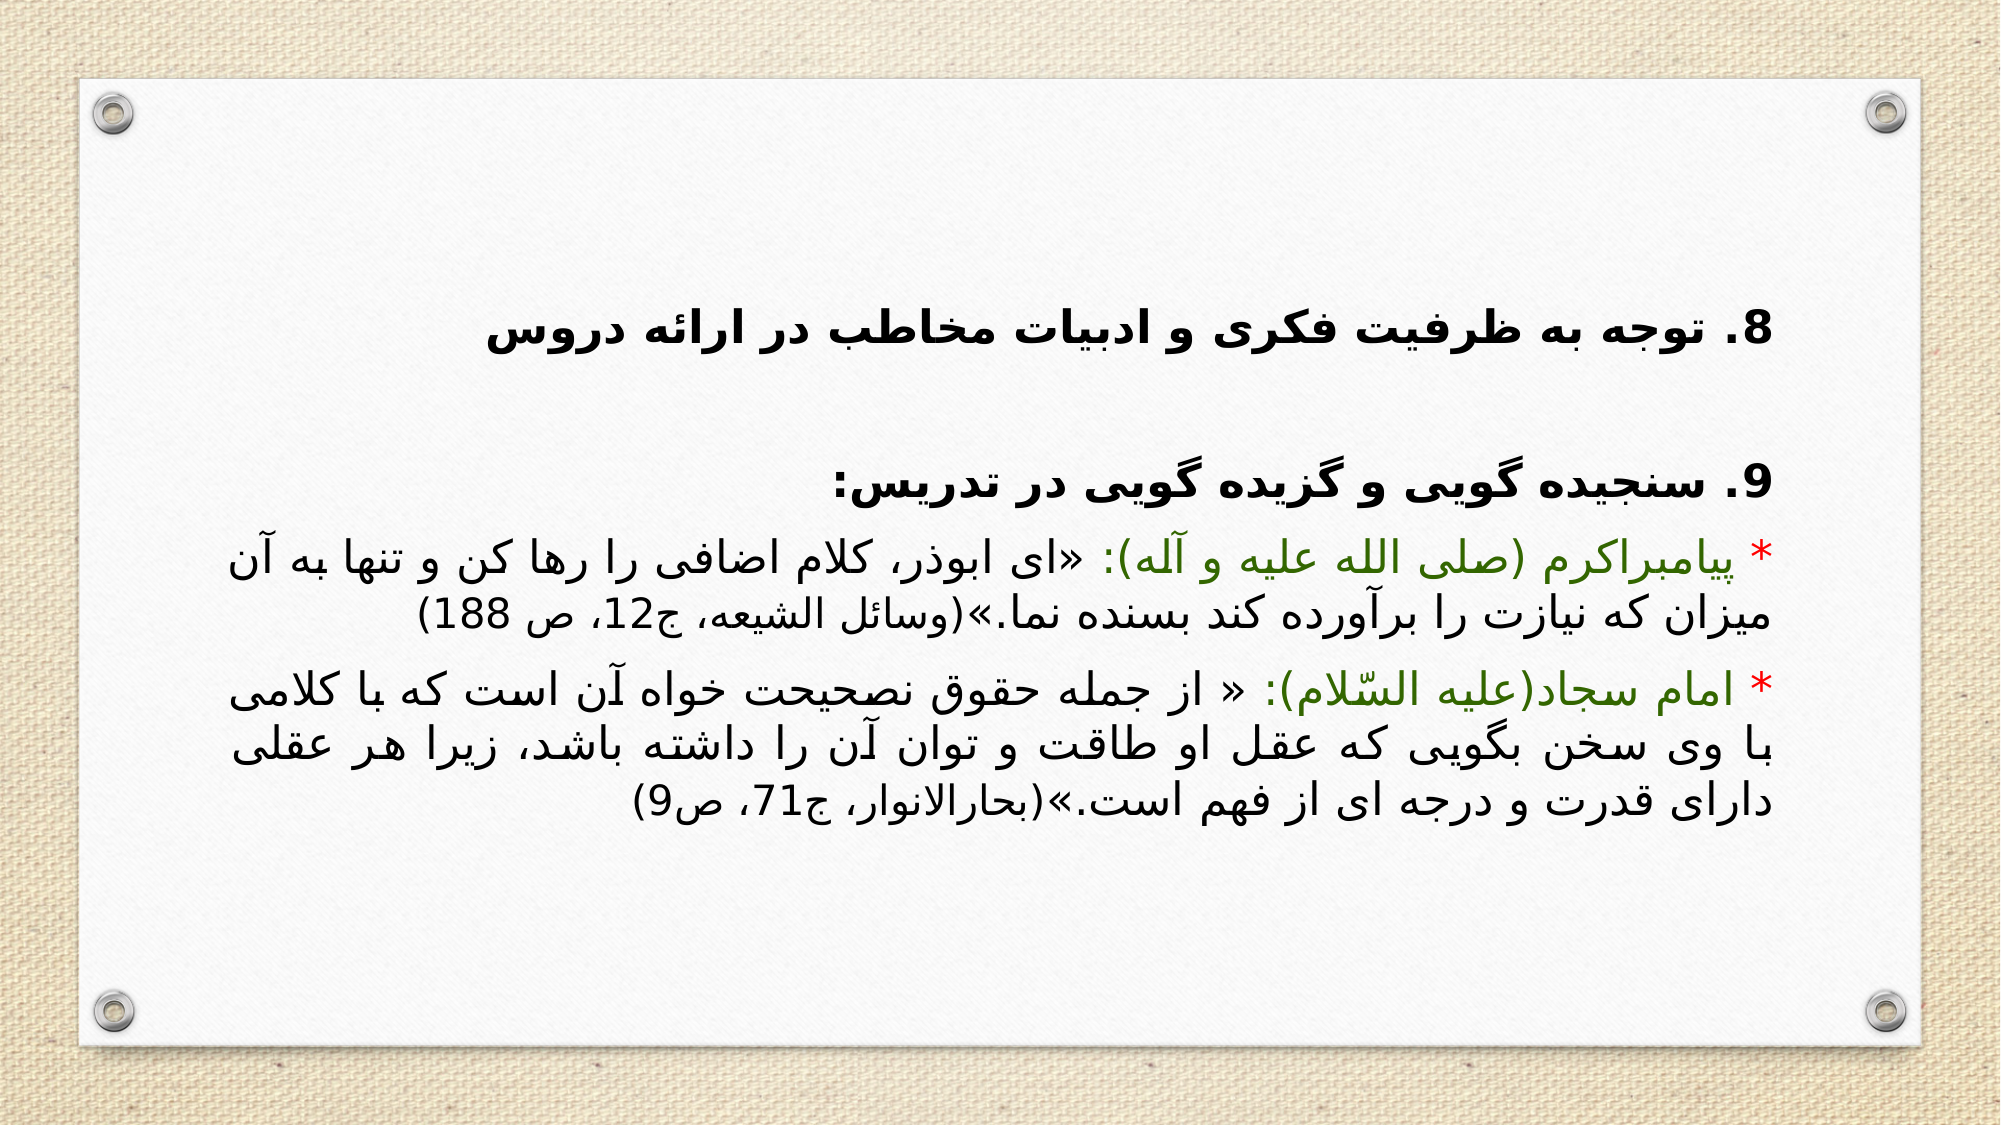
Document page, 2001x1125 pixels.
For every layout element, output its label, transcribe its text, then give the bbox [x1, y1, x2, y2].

picture [0, 0, 2001, 1125]
list 8. توجه به ظرفیت فکری و ادبیات مخاطب در ارائه دروس 9. سنجیده گویی و گزیده گویی در تدریس: * پیامبراکرم (صلی الله علیه و آله): «ای ابوذر، کلام اضافی را رها کن و تنها به آن میزان که نیازت را برآورده کند بسنده نما.»(وسائل الشیعه، ج12، ص 188) * امام سجاد(علیه السّلام): « از جمله حقوق نصحیحت خواه آن است که با کلامی با وی سخن بگویی که عقل او طاقت و توان آن را داشته باشد، زیرا هر عقلی دارای قدرت و درجه ای از فهم است.»(بحارالانوار، ج71، ص9) [212, 147, 1789, 925]
